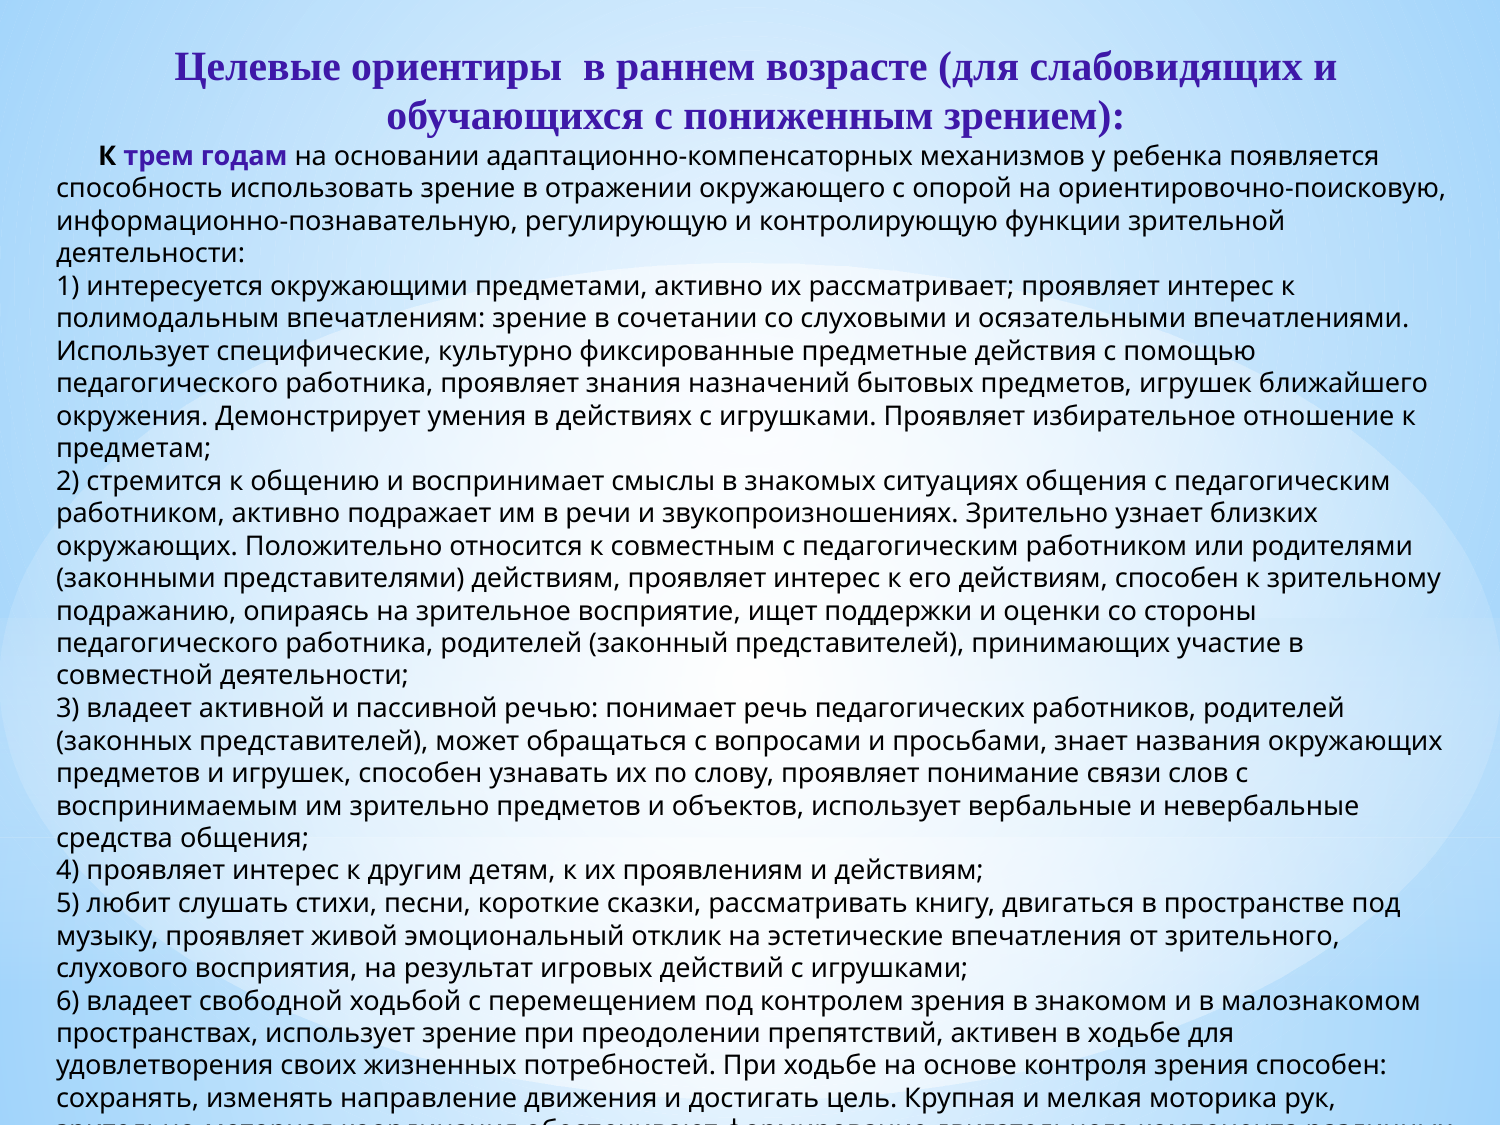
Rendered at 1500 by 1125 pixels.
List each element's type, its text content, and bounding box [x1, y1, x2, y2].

text_box Целевые ориентиры в раннем возрасте (для слабовидящих и обучающихся с пониженным зрением): К трем годам на основании адаптационно-компенсаторных механизмов у ребенка появляется способность использовать зрение в отражении окружающего с опорой на ориентировочно-поисковую, информационно-познавательную, регулирующую и контролирующую функции зрительной деятельности: 1) интересуется окружающими предметами, активно их рассматривает; проявляет интерес к полимодальным впечатлениям: зрение в сочетании со слуховыми и осязательными впечатлениями. Использует специфические, культурно фиксированные предметные действия с помощью педагогического работника, проявляет знания назначений бытовых предметов, игрушек ближайшего окружения. Демонстрирует умения в действиях с игрушками. Проявляет избирательное отношение к предметам; 2) стремится к общению и воспринимает смыслы в знакомых ситуациях общения с педагогическим работником, активно подражает им в речи и звукопроизношениях. Зрительно узнает близких окружающих. Положительно относится к совместным с педагогическим работником или родителями (законными представителями) действиям, проявляет интерес к его действиям, способен к зрительному подражанию, опираясь на зрительное восприятие, ищет поддержки и оценки со стороны педагогического работника, родителей (законный представителей), принимающих участие в совместной деятельности; 3) владеет активной и пассивной речью: понимает речь педагогических работников, родителей (законных представителей), может обращаться с вопросами и просьбами, знает названия окружающих предметов и игрушек, способен узнавать их по слову, проявляет понимание связи слов с воспринимаемым им зрительно предметов и объектов, использует вербальные и невербальные средства общения; 4) проявляет интерес к другим детям, к их проявлениям и действиям; 5) любит слушать стихи, песни, короткие сказки, рассматривать книгу, двигаться в пространстве под музыку, проявляет живой эмоциональный отклик на эстетические впечатления от зрительного, слухового восприятия, на результат игровых действий с игрушками; 6) владеет свободной ходьбой с перемещением под контролем зрения в знакомом и в малознакомом пространствах, использует зрение при преодолении препятствий, активен в ходьбе для удовлетворения своих жизненных потребностей. При ходьбе на основе контроля зрения способен: сохранять, изменять направление движения и достигать цель. Крупная и мелкая моторика рук, зрительно-моторная координация обеспечивают формирование двигательного компонента различных видов деятельности. [41, 30, 1471, 1125]
